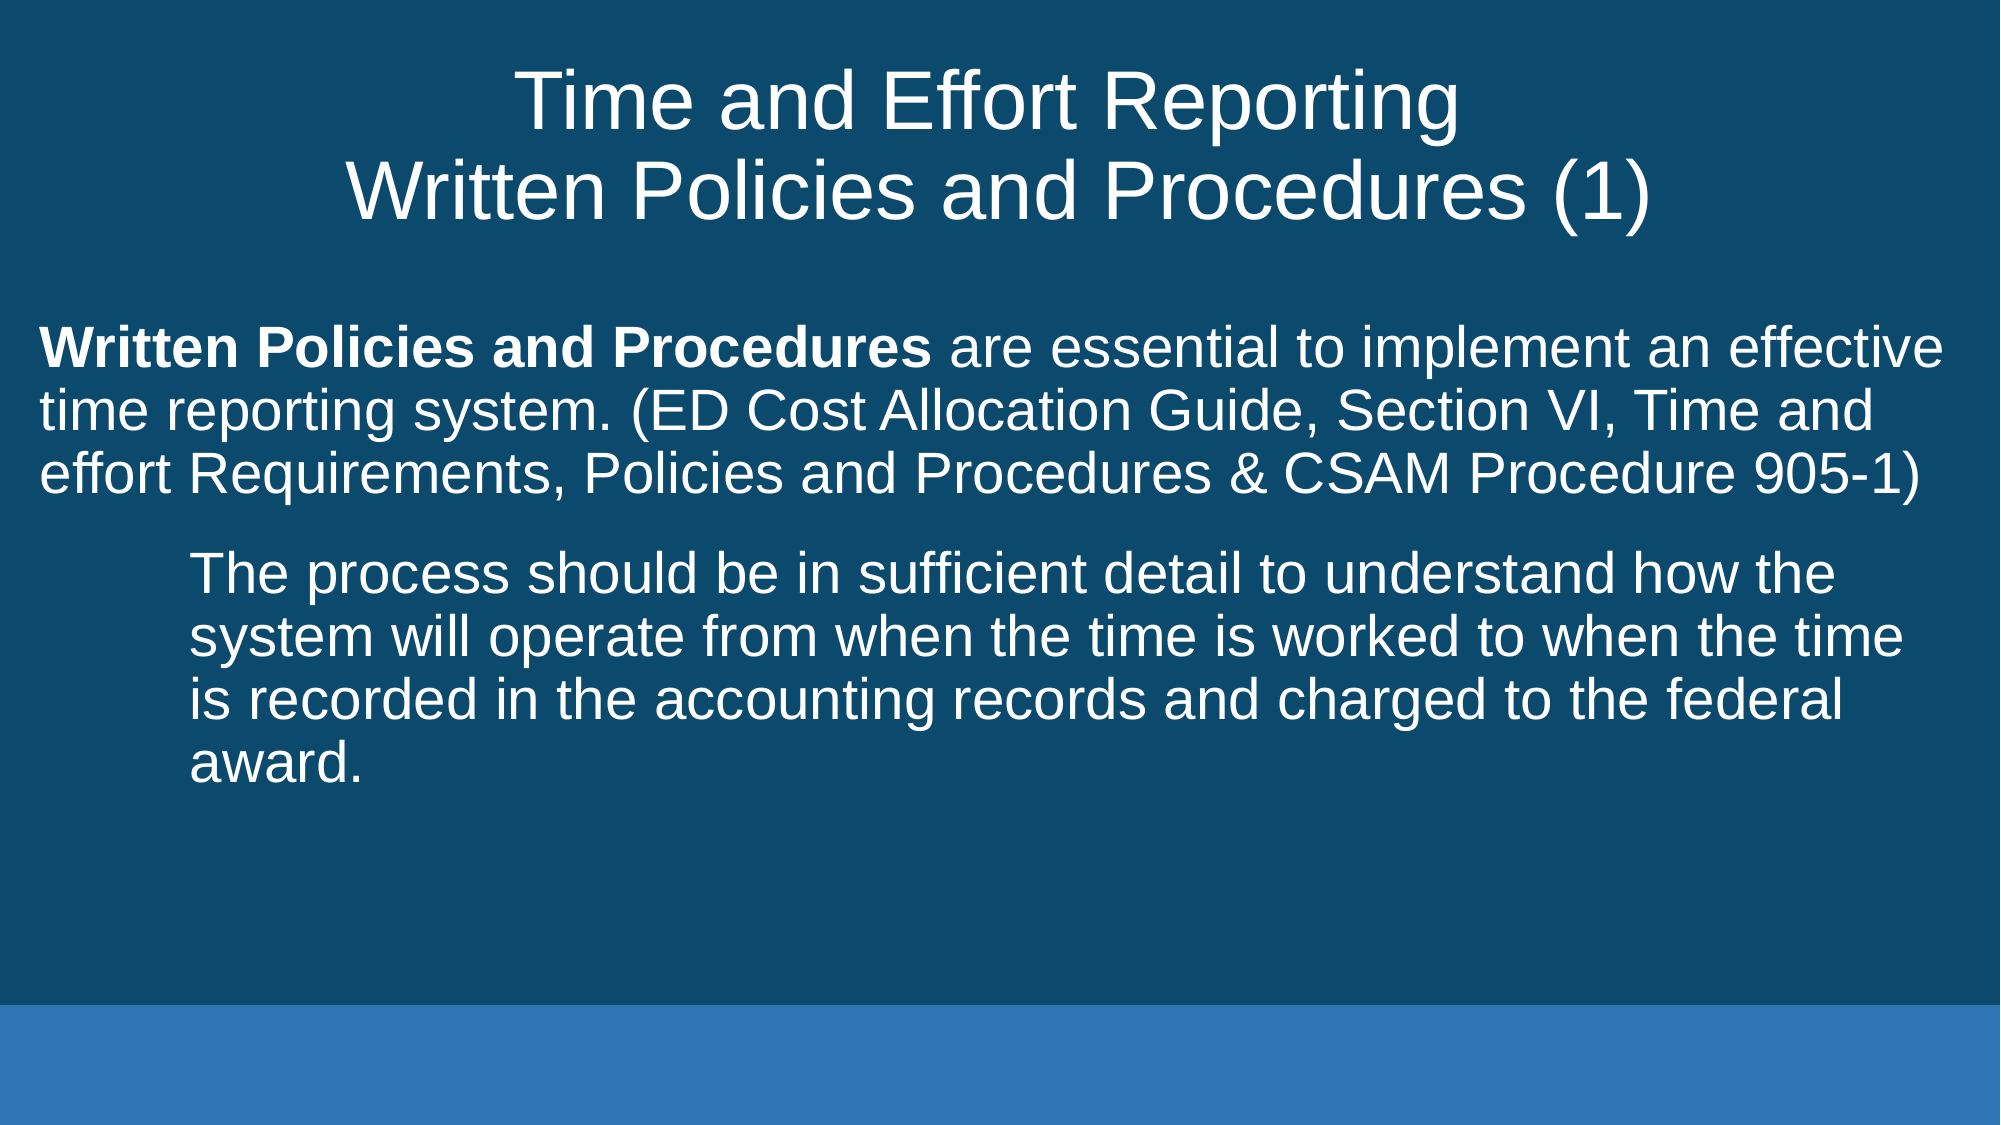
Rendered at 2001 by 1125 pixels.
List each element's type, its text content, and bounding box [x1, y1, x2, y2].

list Written Policies and Procedures are essential to implement an effective time reporting system. (ED Cost Allocation Guide, Section VI, Time and effort Requirements, Policies and Procedures & CSAM Procedure 905-1) The process should be in sufficient detail to understand how the system will operate from when the time is worked to when the time is recorded in the accounting records and charged to the federal award. [24, 309, 1975, 1092]
title Time and Effort Reporting Written Policies and Procedures (1) [24, 33, 1975, 262]
